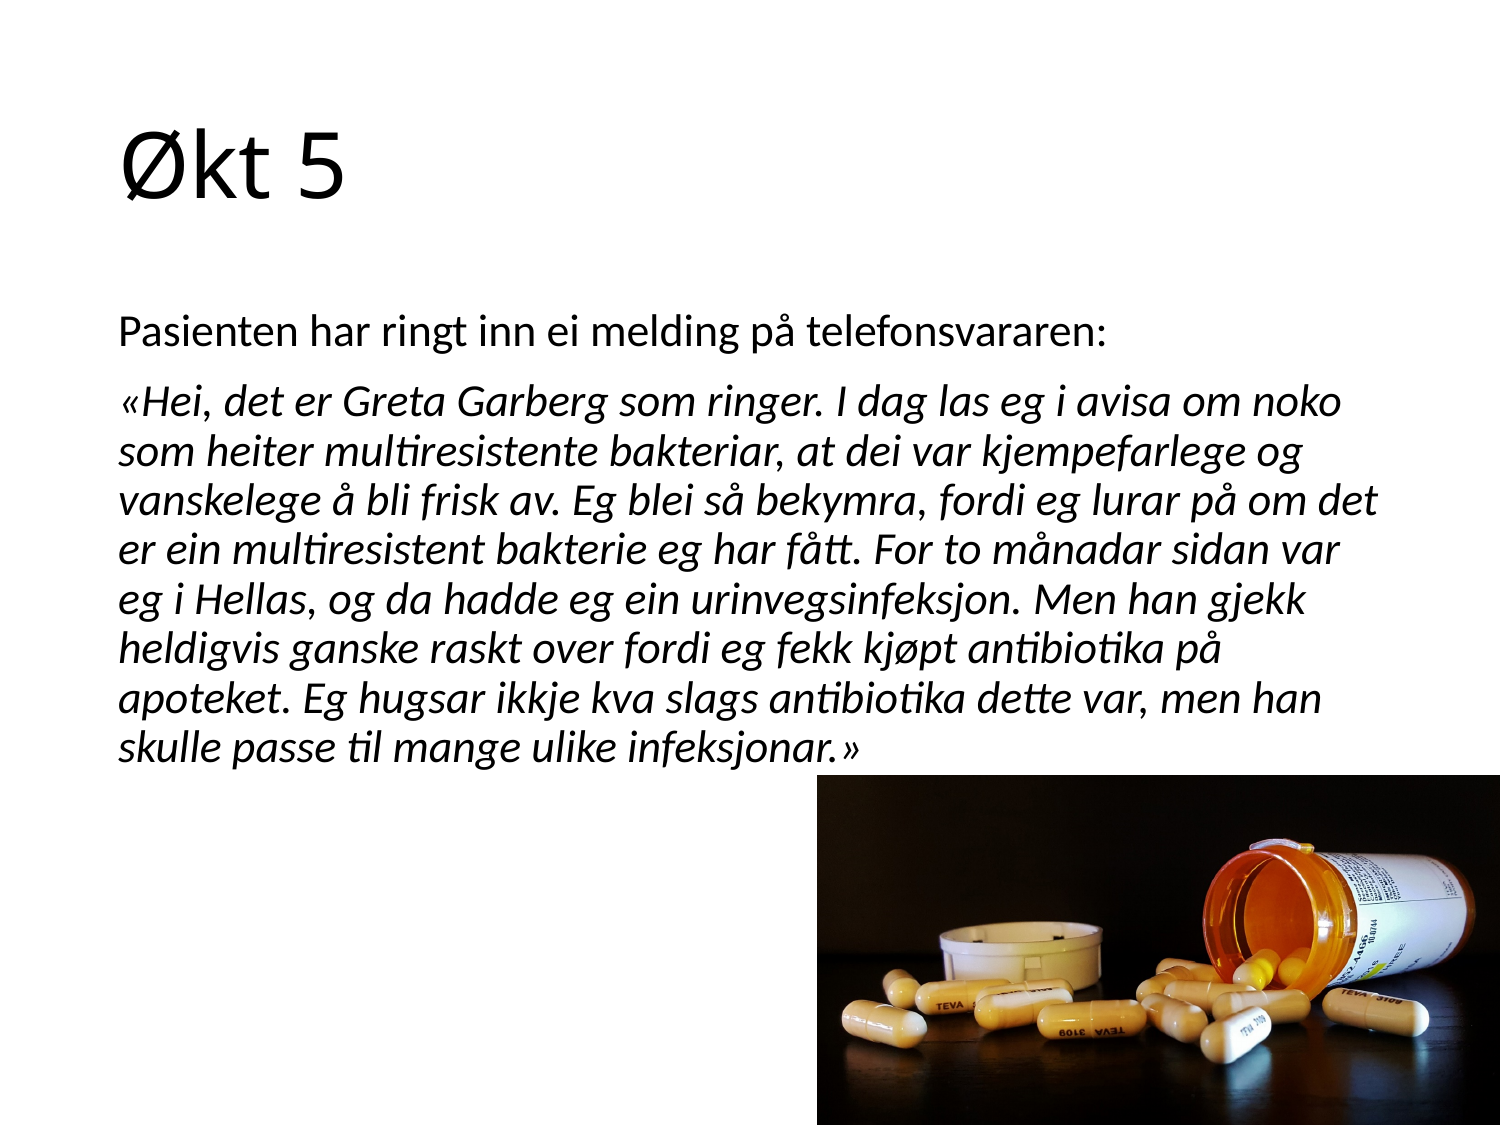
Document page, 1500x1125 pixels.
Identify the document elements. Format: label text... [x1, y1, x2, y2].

picture [794, 775, 1500, 1125]
title Økt 5 [103, 59, 1397, 278]
list Pasienten har ringt inn ei melding på telefonsvararen: «Hei, det er Greta Garberg som ringer. I dag las eg i avisa om noko som heiter multiresistente bakteriar, at dei var kjempefarlege og vanskelege å bli frisk av. Eg blei så bekymra, fordi eg lurar på om det er ein multiresistent bakterie eg har fått. For to månadar sidan var eg i Hellas, og da hadde eg ein urinvegsinfeksjon. Men han gjekk heldigvis ganske raskt over fordi eg fekk kjøpt antibiotika på apoteket. Eg hugsar ikkje kva slags antibiotika dette var, men han skulle passe til mange ulike infeksjonar.» [103, 299, 1397, 1014]
